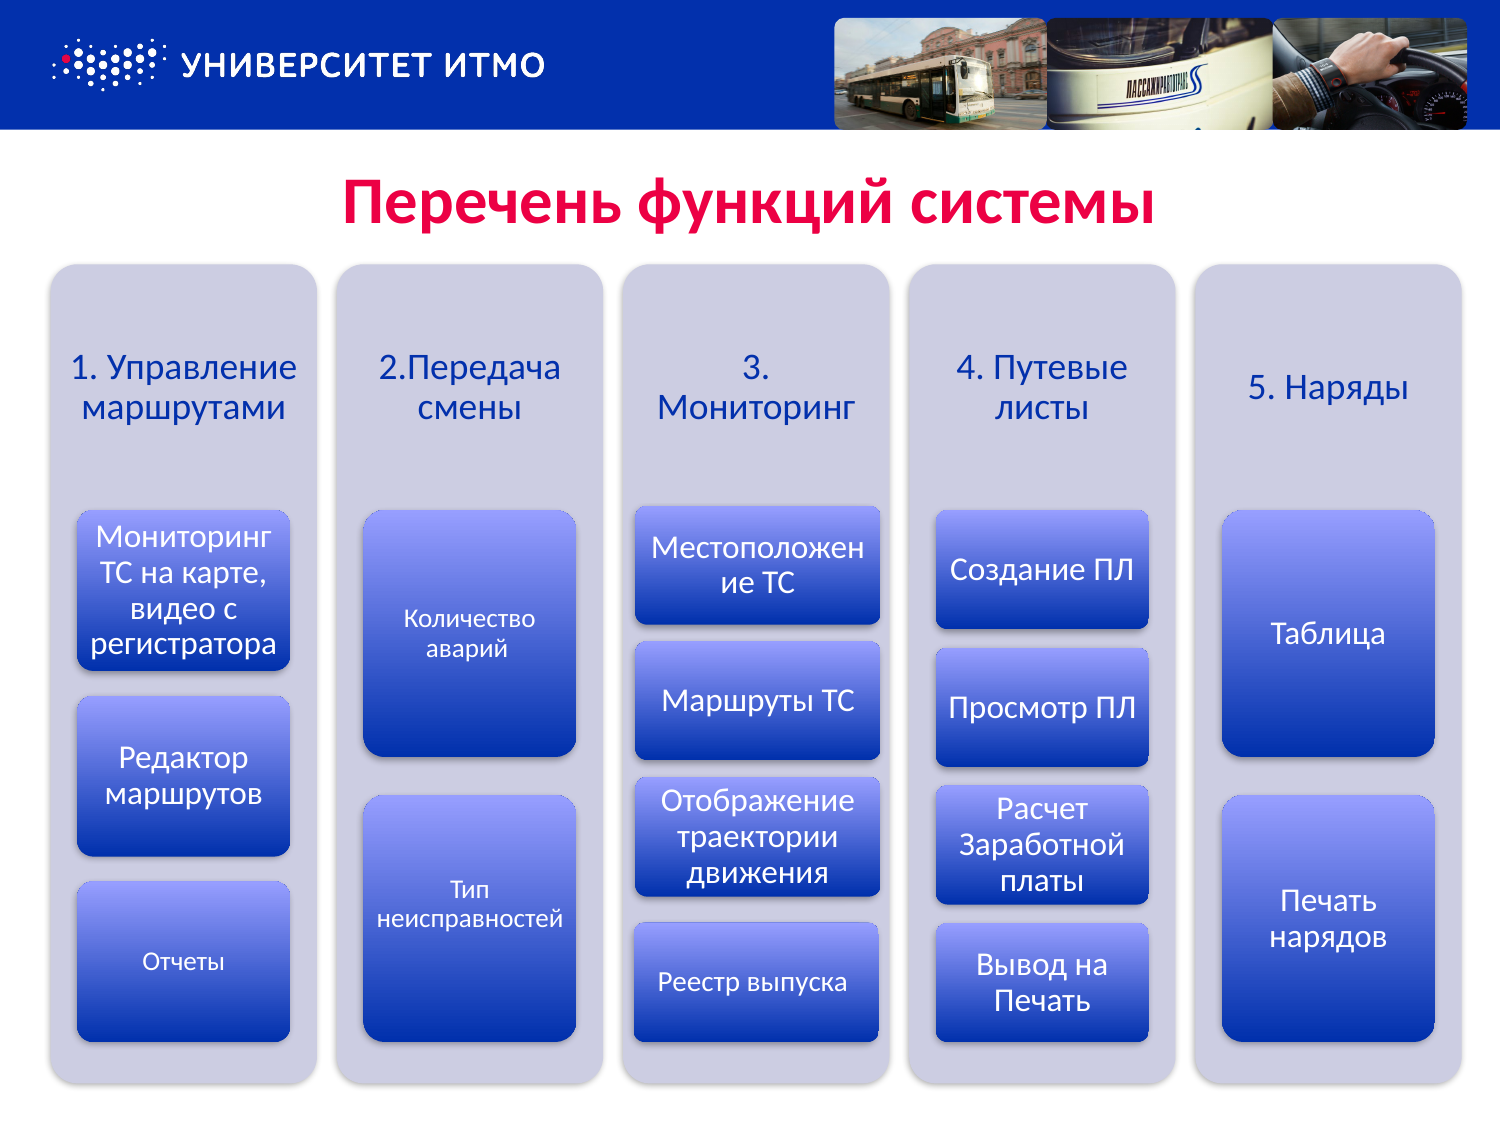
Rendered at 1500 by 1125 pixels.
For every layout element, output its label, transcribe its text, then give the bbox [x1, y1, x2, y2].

picture [0, 0, 596, 128]
title Перечень функций системы [0, 128, 1500, 265]
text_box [49, 264, 1463, 1084]
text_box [834, 17, 1468, 131]
